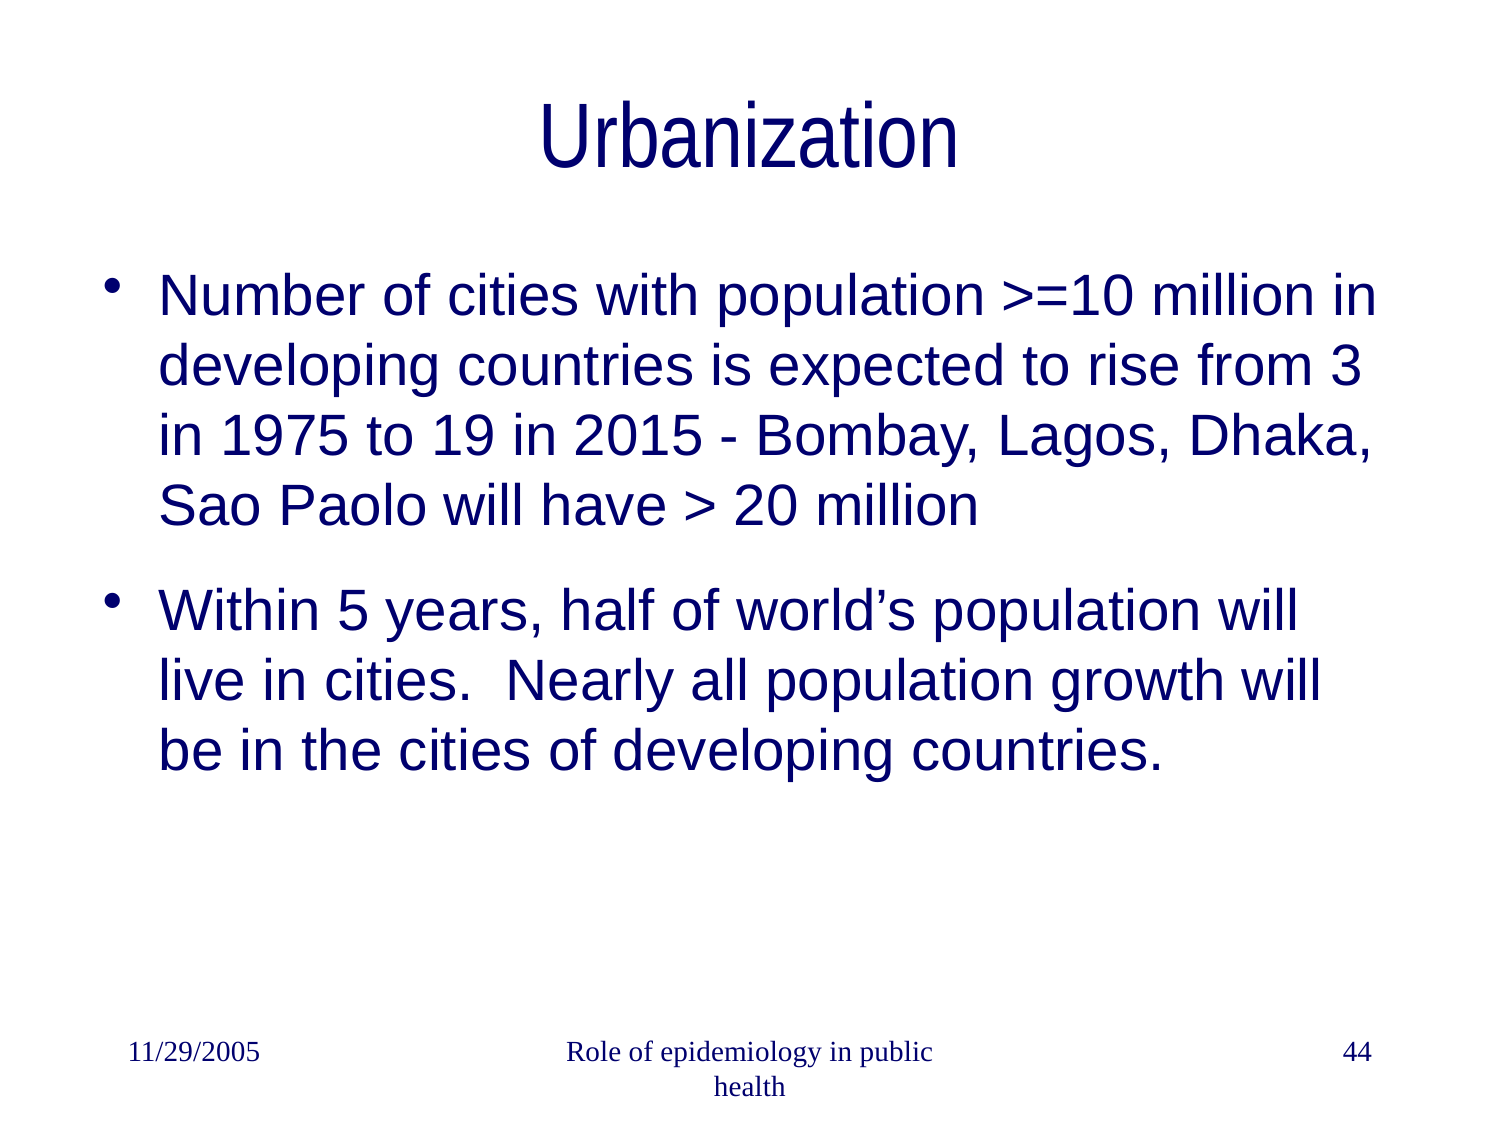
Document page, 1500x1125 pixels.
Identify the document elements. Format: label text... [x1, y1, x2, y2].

slide_number 44 [1074, 1024, 1388, 1101]
footer Role of epidemiology in public health [512, 1024, 988, 1101]
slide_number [112, 1024, 426, 1101]
list Number of cities with population >=10 million in developing countries is expected to rise from 3 in 1975 to 19 in 2015 - Bombay, Lagos, Dhaka, Sao Paolo will have > 20 million Within 5 years, half of world’s population will live in cities. Nearly all population growth will be in the cities of developing countries. [87, 249, 1413, 925]
title Urbanization [112, 37, 1388, 225]
